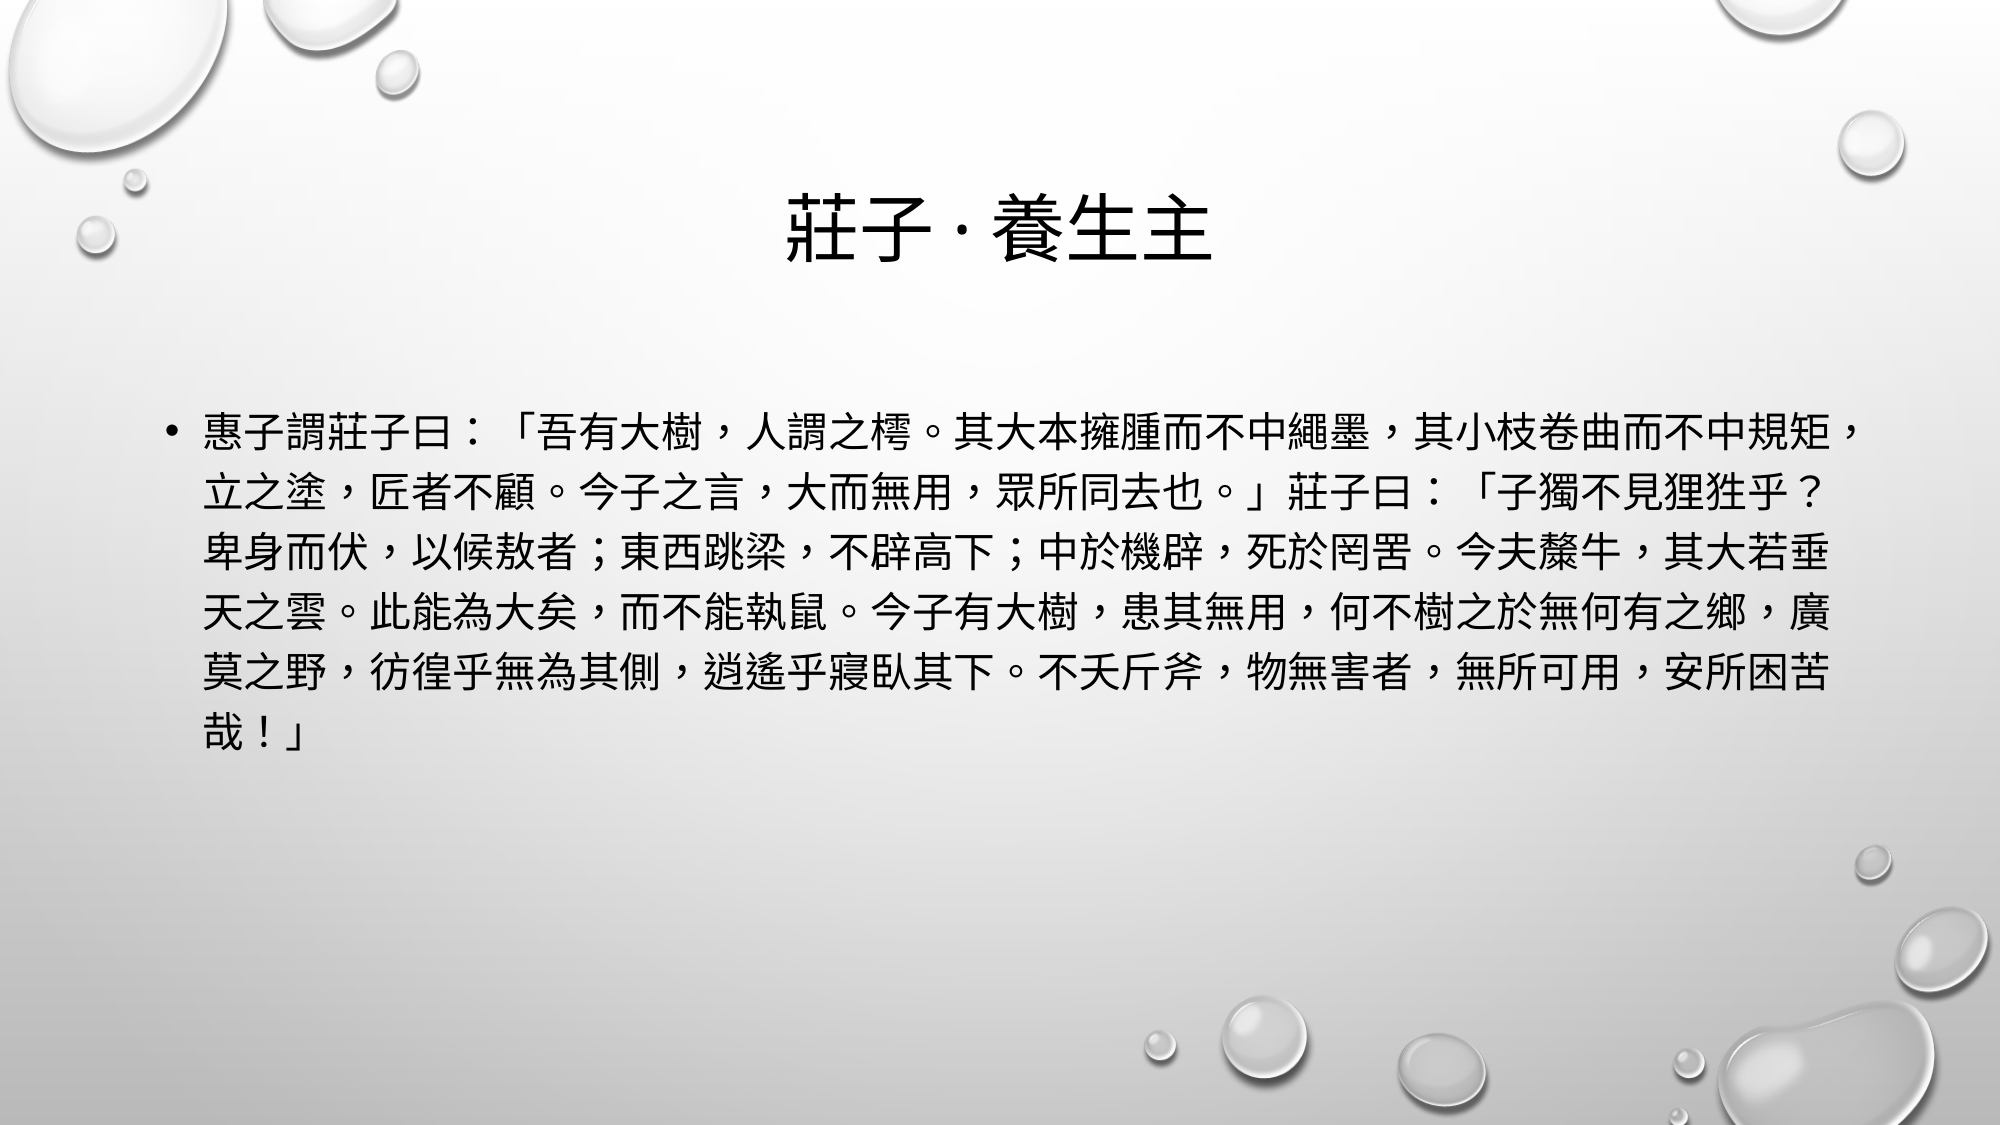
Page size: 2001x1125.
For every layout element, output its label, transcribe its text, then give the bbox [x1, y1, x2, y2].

picture [0, 0, 2000, 1125]
list 惠子謂莊子曰：「吾有大樹，人謂之樗。其大本擁腫而不中繩墨，其小枝卷曲而不中規矩，立之塗，匠者不顧。今子之言，大而無用，眾所同去也。」莊子曰：「子獨不見狸狌乎？卑身而伏，以候敖者；東西跳梁，不辟高下；中於機辟，死於罔罟。今夫斄牛，其大若垂天之雲。此能為大矣，而不能執鼠。今子有大樹，患其無用，何不樹之於無何有之鄉，廣莫之野，彷徨乎無為其側，逍遙乎寢臥其下。不夭斤斧，物無害者，無所可用，安所困苦哉！」 [149, 388, 1850, 950]
title 莊子·養生主 [149, 101, 1851, 364]
